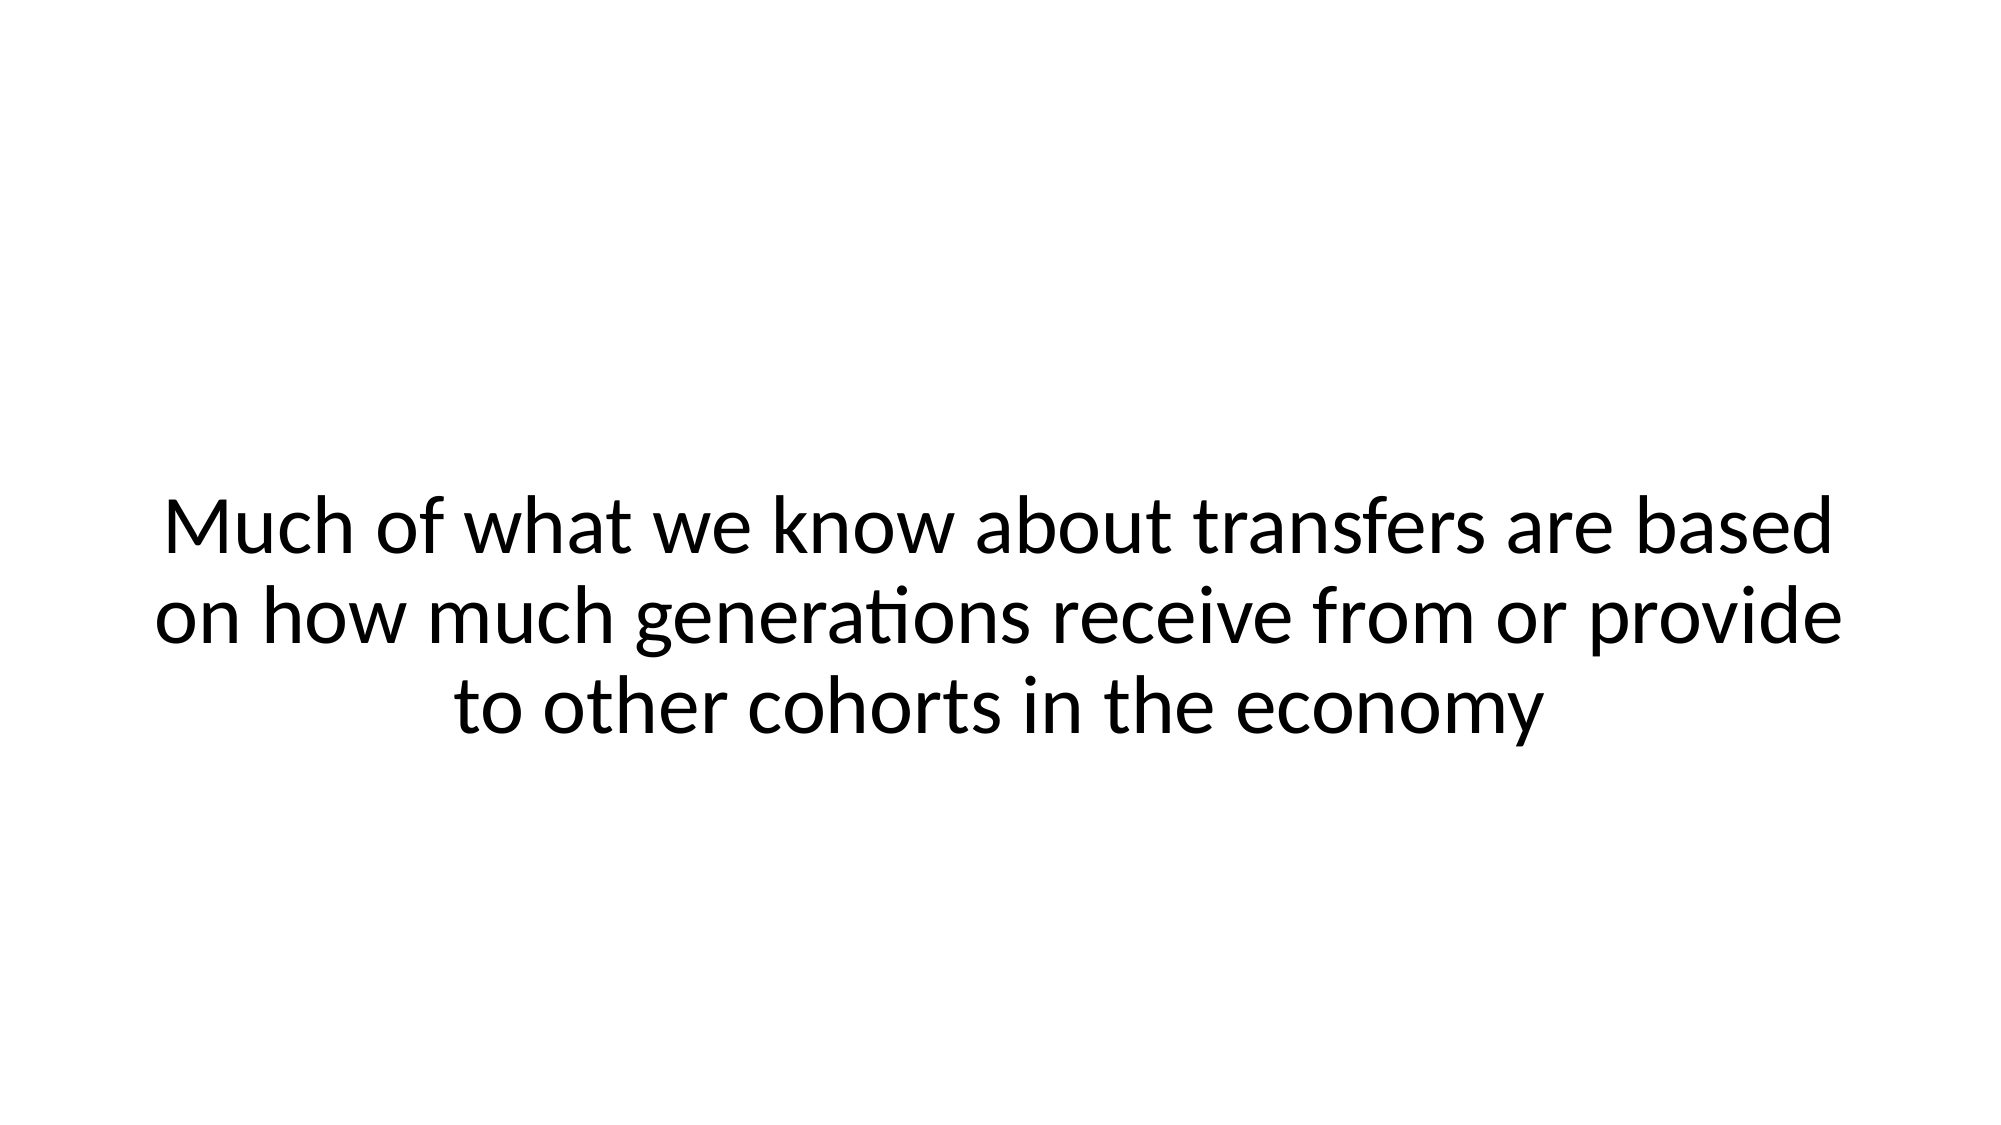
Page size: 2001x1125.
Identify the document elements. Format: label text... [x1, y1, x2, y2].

list Much of what we know about transfers are based on how much generations receive from or provide to other cohorts in the economy [137, 299, 1863, 1014]
